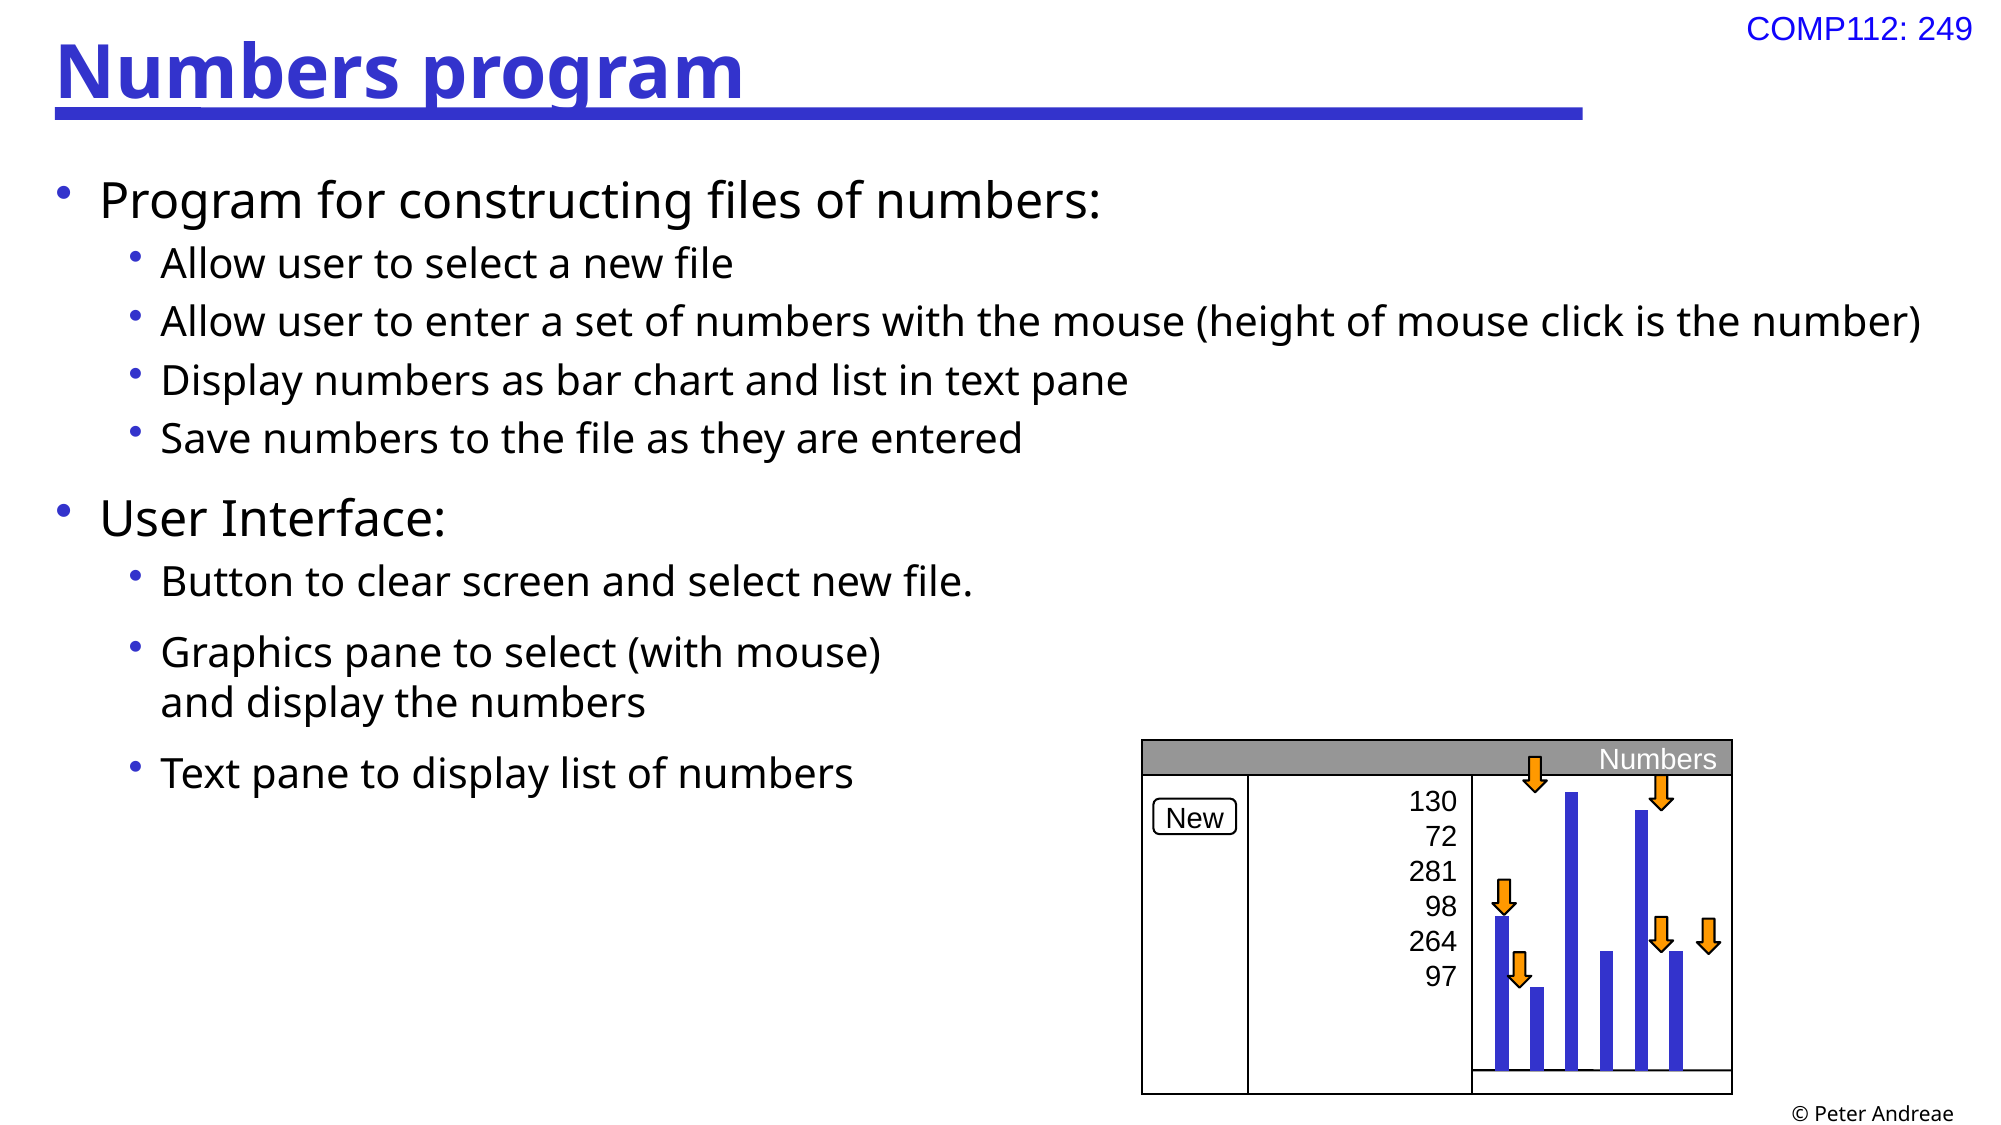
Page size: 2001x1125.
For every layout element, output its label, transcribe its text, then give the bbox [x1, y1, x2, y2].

text_box [1670, 952, 1683, 1071]
text_box [1649, 775, 1674, 811]
text_box [1473, 1071, 1733, 1094]
title Numbers program [38, 0, 1807, 138]
text_box [1492, 879, 1516, 916]
text_box [1523, 756, 1547, 793]
text_box [1696, 918, 1721, 955]
text_box [1565, 792, 1578, 1071]
text_box New [1153, 798, 1237, 835]
text_box [1635, 810, 1648, 1071]
text_box 130 72 281 98 264 97 [1247, 776, 1473, 1094]
text_box [1473, 776, 1733, 1070]
text_box [1649, 916, 1674, 953]
text_box Numbers [1141, 739, 1733, 776]
text_box [1600, 952, 1613, 1071]
text_box [1507, 952, 1532, 988]
text_box [1495, 916, 1508, 1071]
text_box [1141, 776, 1247, 1094]
text_box [1530, 987, 1543, 1071]
list Program for constructing files of numbers: Allow user to select a new file Allow user to enter a set of numbers with the mouse (height of mouse click is the number) Display numbers as bar chart and list in text pane Save numbers to the file as they are entered User Interface: Button to clear screen and select new file. Graphics pane to select (with mouse) and display the numbers Text pane to display list of numbers [40, 160, 1960, 1125]
